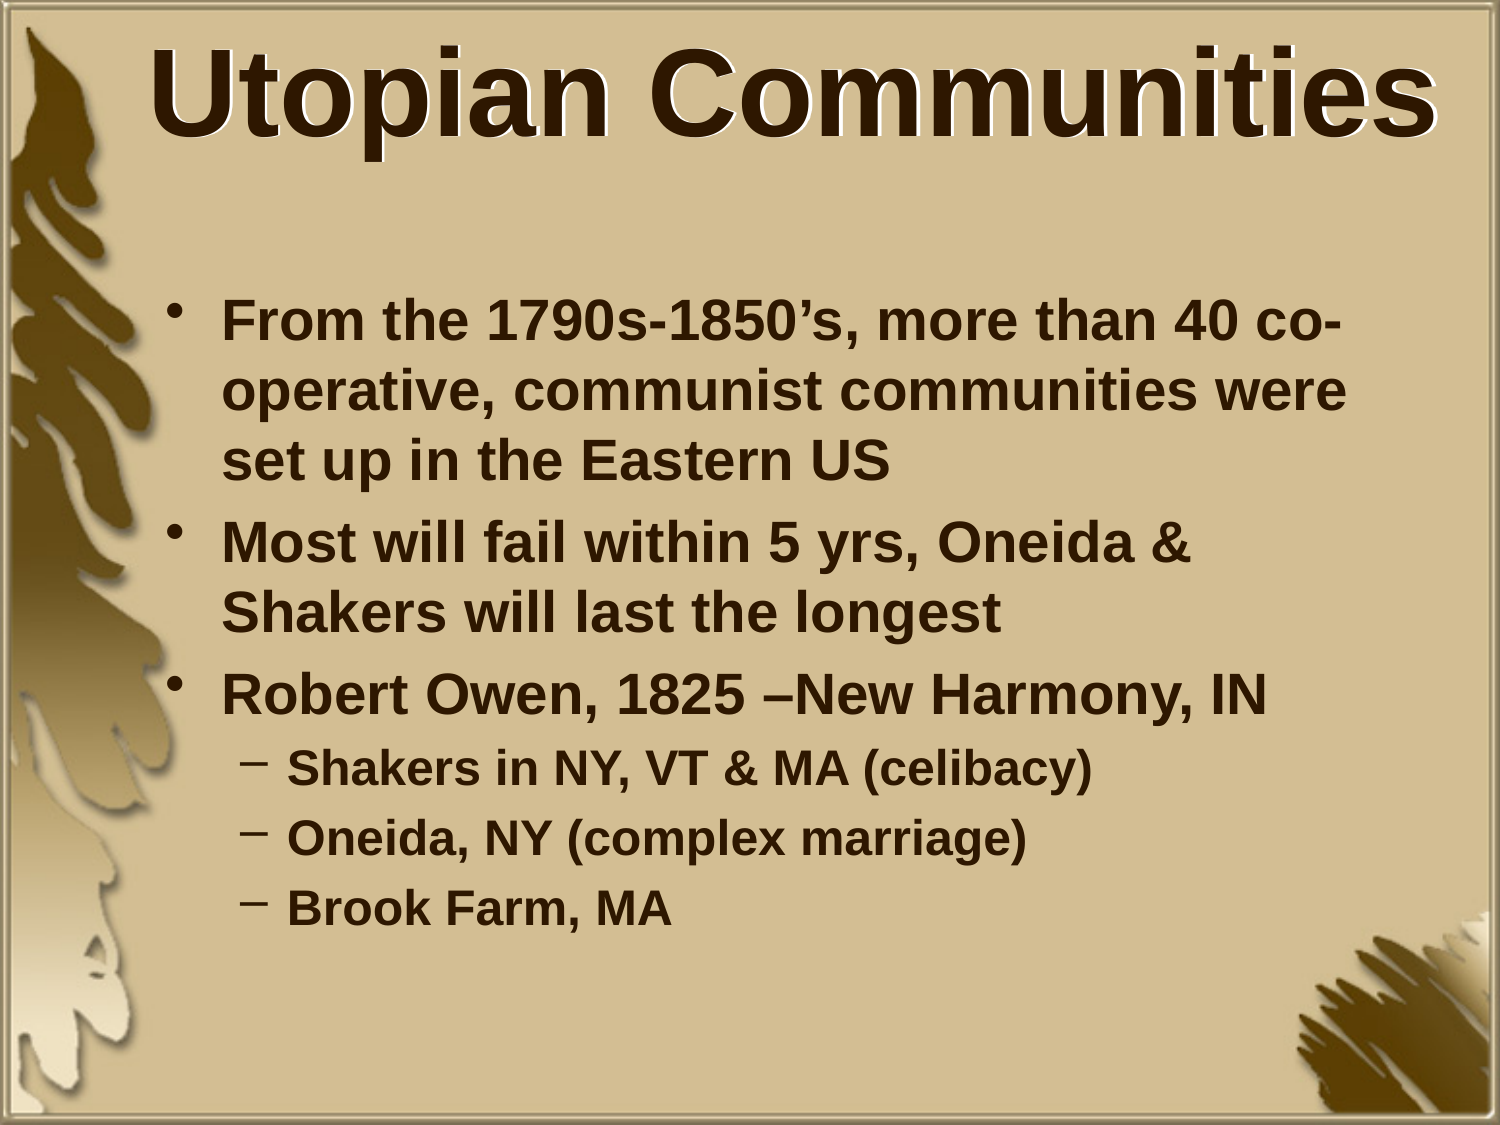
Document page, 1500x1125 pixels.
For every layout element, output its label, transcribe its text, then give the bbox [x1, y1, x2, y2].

list From the 1790s-1850’s, more than 40 co-operative, communist communities were set up in the Eastern US Most will fail within 5 yrs, Oneida & Shakers will last the longest Robert Owen, 1825 –New Harmony, IN Shakers in NY, VT & MA (celibacy) Oneida, NY (complex marriage) Brook Farm, MA [149, 274, 1426, 1026]
title Utopian Communities [87, 12, 1500, 188]
picture [0, 0, 1500, 1125]
